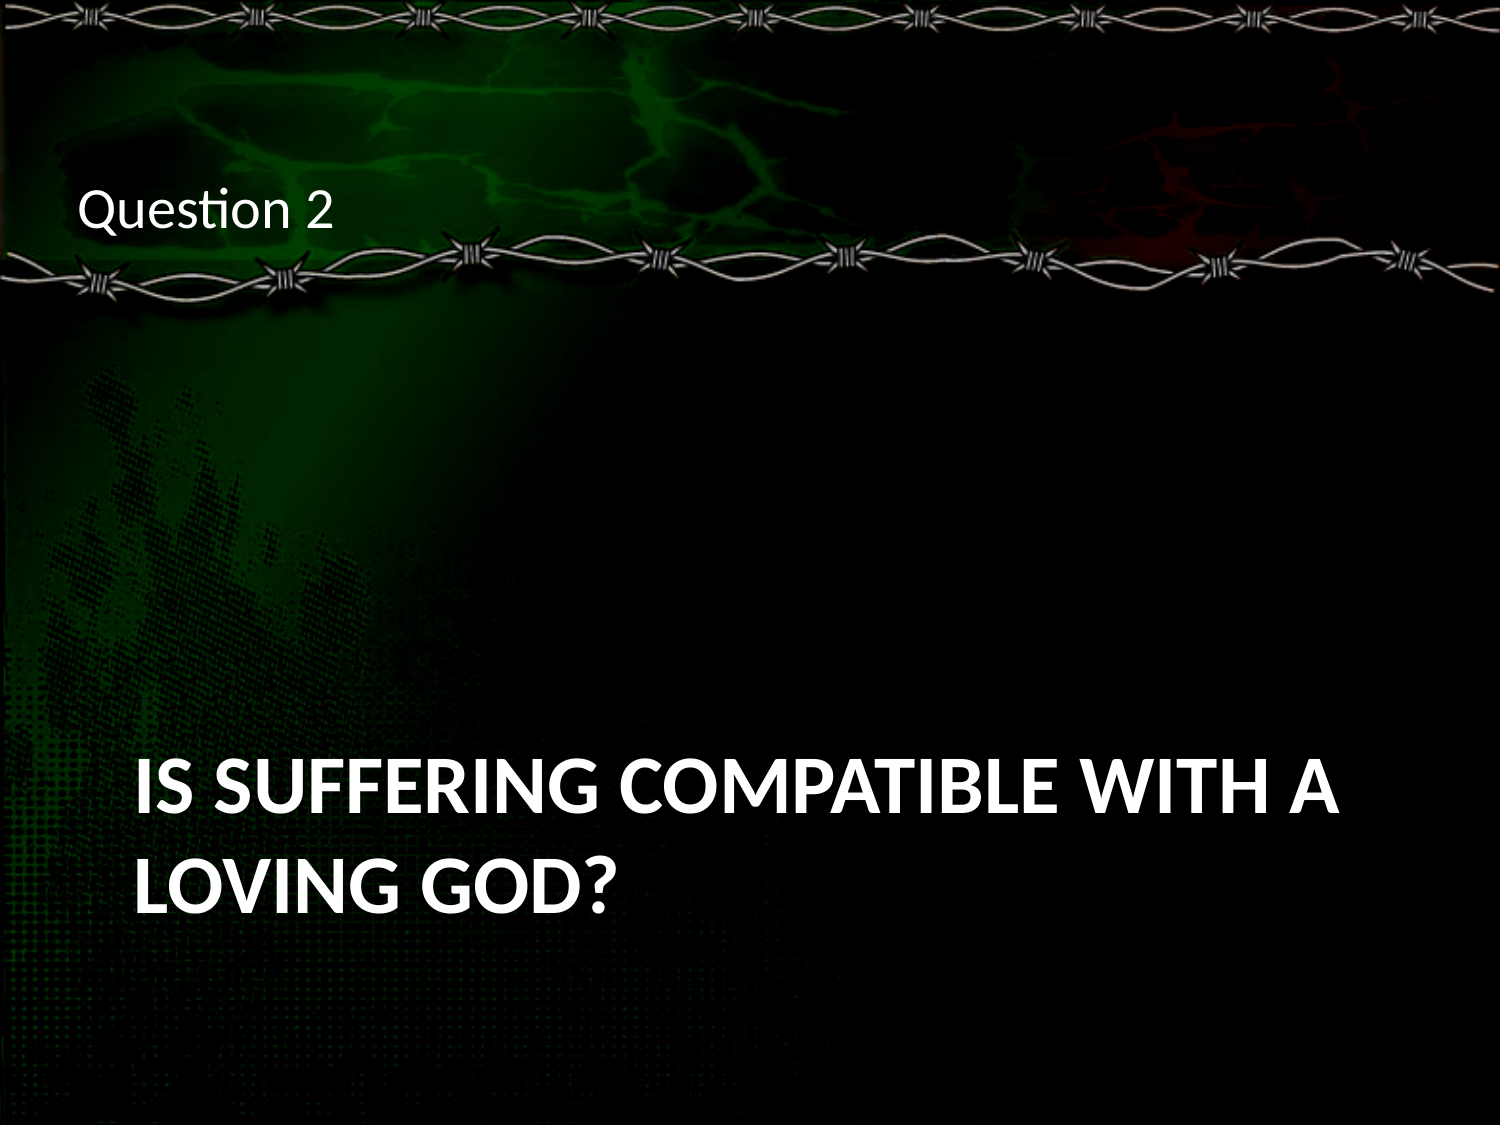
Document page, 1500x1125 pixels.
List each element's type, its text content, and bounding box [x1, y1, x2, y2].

list Question 2 [62, 87, 1338, 248]
title Is SUFFERING COMPATIBLE WITH A LOVING GOD? [118, 722, 1394, 947]
picture [0, 0, 1500, 1125]
